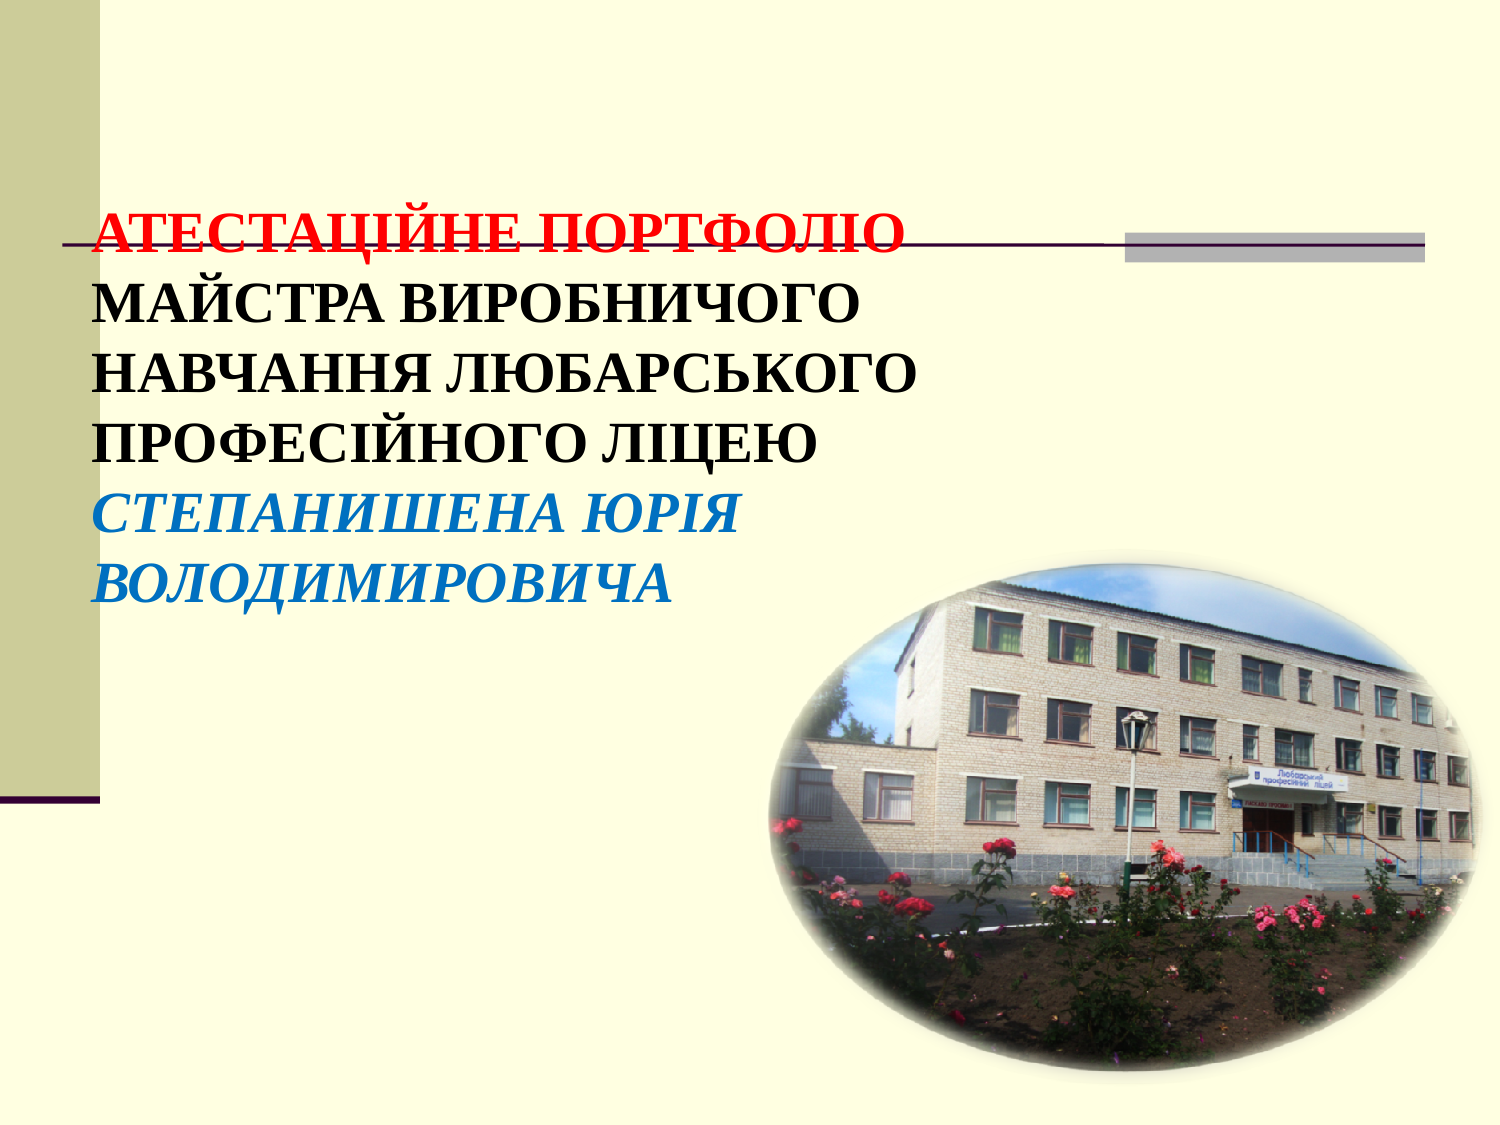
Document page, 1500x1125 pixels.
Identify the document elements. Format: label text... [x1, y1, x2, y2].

title АТЕСТАЦIЙНЕ ПОРТФОЛIО МАЙСТРА ВИРОБНИЧОГО НАВЧАННЯ ЛЮБАРСЬКОГО ПРОФЕСІЙНОГО ЛІЦЕЮ СТЕПАНИШЕНА ЮРІЯ ВОЛОДИМИРОВИЧА [76, 125, 963, 622]
picture [750, 539, 1500, 1094]
